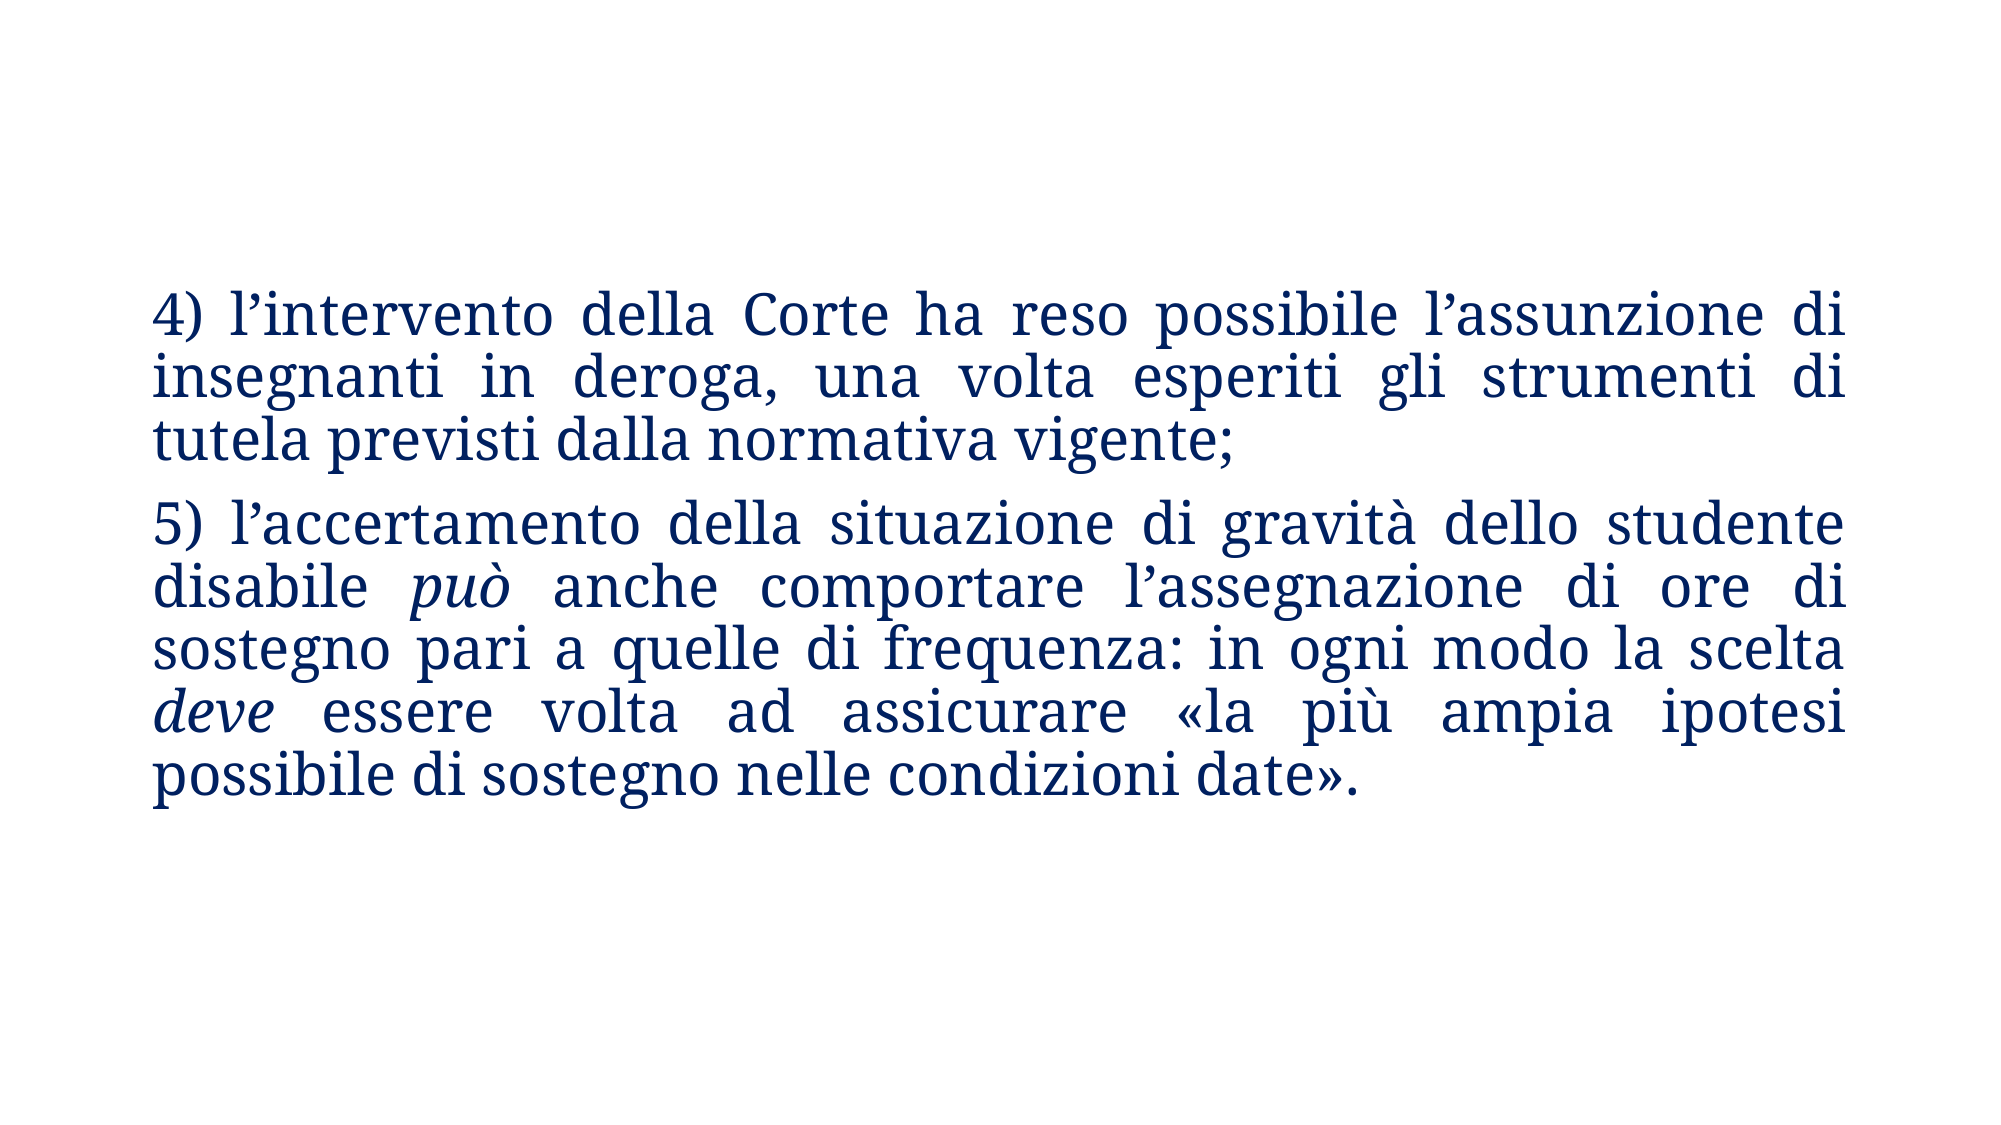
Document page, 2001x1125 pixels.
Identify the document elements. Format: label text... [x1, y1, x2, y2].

list 4) l’intervento della Corte ha reso possibile l’assunzione di insegnanti in deroga, una volta esperiti gli strumenti di tutela previsti dalla normativa vigente; 5) l’accertamento della situazione di gravità dello studente disabile può anche comportare l’assegnazione di ore di sostegno pari a quelle di frequenza: in ogni modo la scelta deve essere volta ad assicurare «la più ampia ipotesi possibile di sostegno nelle condizioni date». [137, 277, 1863, 992]
